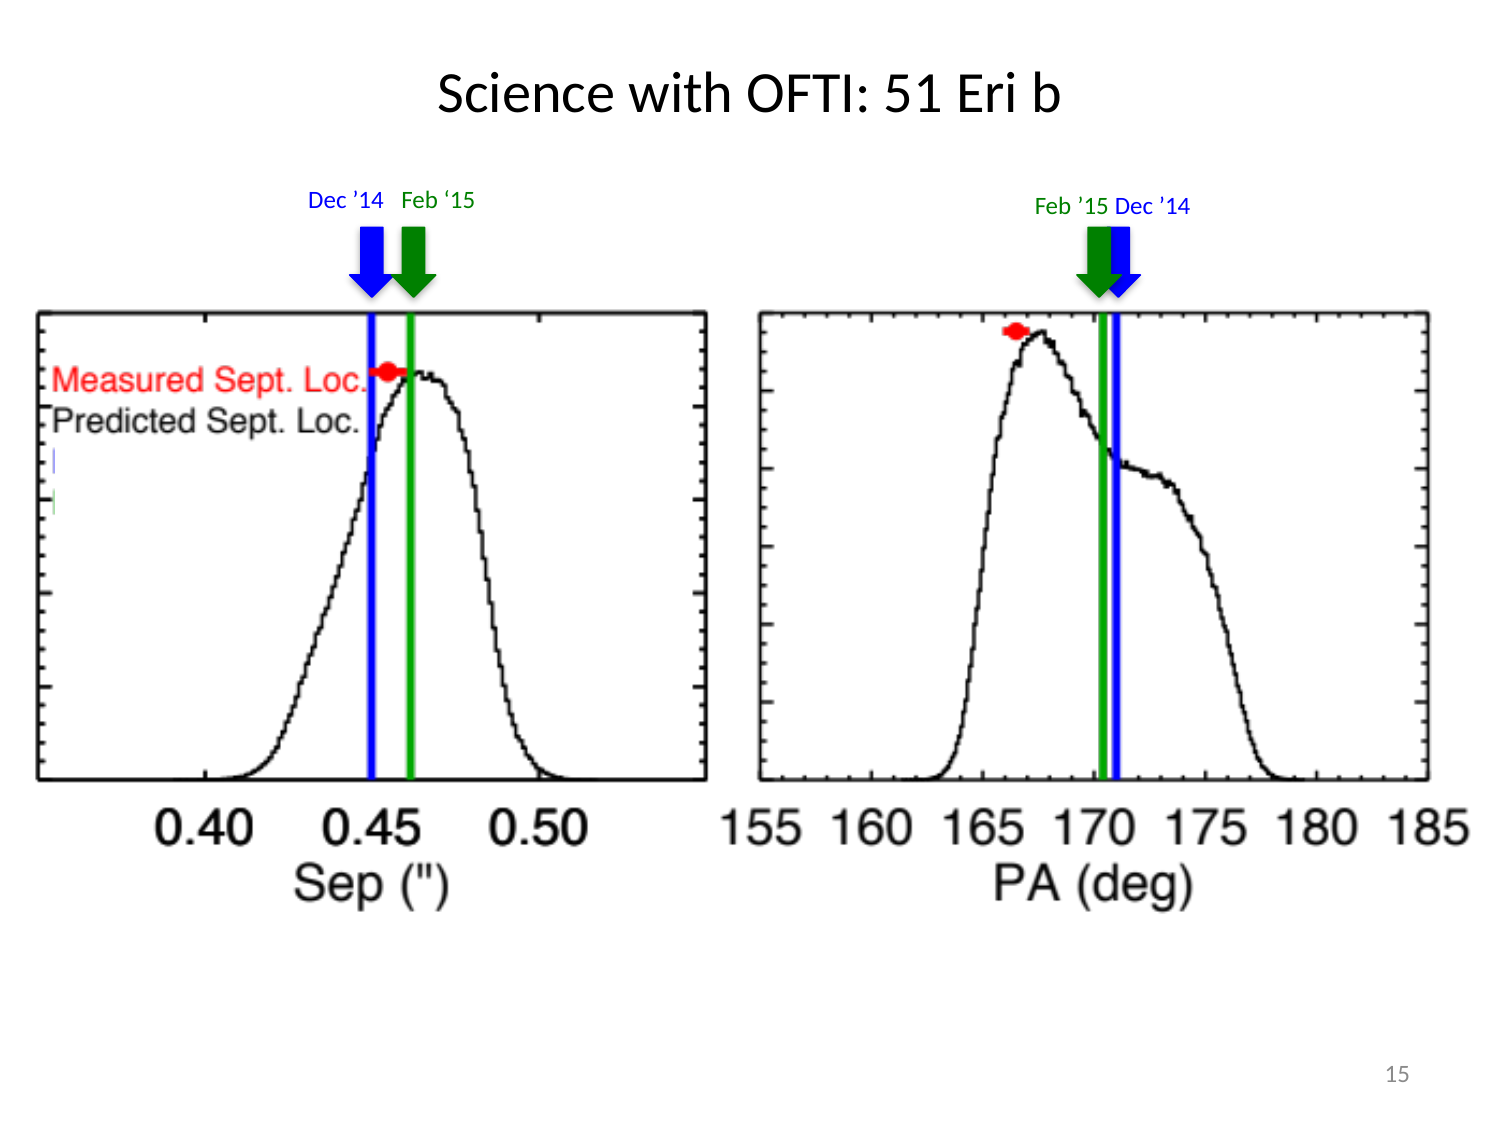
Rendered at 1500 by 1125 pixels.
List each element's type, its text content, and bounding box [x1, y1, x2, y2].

text_box [390, 226, 437, 279]
text_box [348, 226, 390, 279]
text_box Dec ’14 Feb ‘15 [293, 176, 581, 221]
text_box Feb ’15 Dec ’14 [1020, 182, 1308, 227]
title Science with OFTI: 51 Eri b [75, 0, 1425, 184]
picture [19, 280, 1500, 924]
text_box [1076, 226, 1122, 279]
slide_number 15 [1074, 1042, 1425, 1103]
text_box [1113, 227, 1142, 279]
